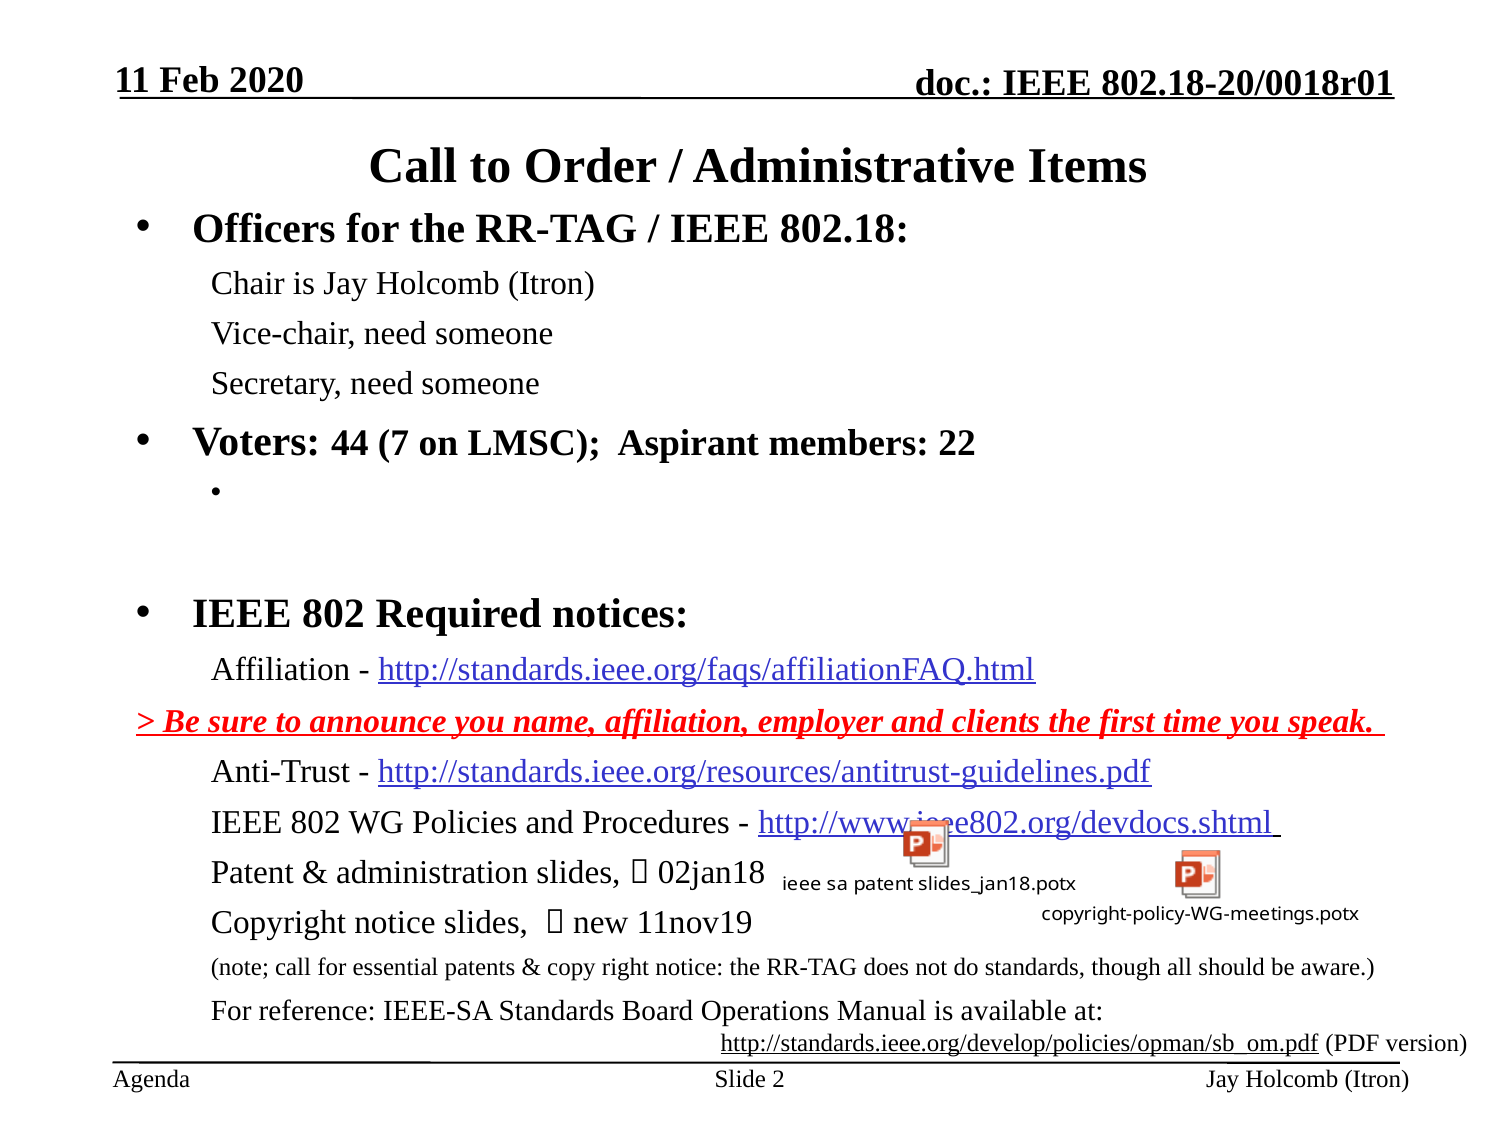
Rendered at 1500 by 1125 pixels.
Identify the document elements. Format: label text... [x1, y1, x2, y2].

footer Jay Holcomb (Itron) [887, 1061, 1411, 1093]
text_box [1003, 849, 1396, 932]
slide_number Slide 2 [699, 1061, 800, 1123]
title Call to Order / Administrative Items [120, 99, 1396, 192]
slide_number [114, 62, 538, 101]
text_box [757, 819, 1099, 902]
list Officers for the RR-TAG / IEEE 802.18: Chair is Jay Holcomb (Itron) Vice-chair, need someone Secretary, need someone Voters: 44 (7 on LMSC); Aspirant members: 22 A quorum is met since this meeting was announced more then 45 days ago. IEEE 802 Required notices: Affiliation - http://standards.ieee.org/faqs/affiliationFAQ.html > Be sure to announce you name, affiliation, employer and clients the first time you speak. Anti-Trust - http://standards.ieee.org/resources/antitrust-guidelines.pdf IEEE 802 WG Policies and Procedures - http://www.ieee802.org/devdocs.shtml Patent & administration slides,  02jan18 Copyright notice slides,  new 11nov19 (note; call for essential patents & copy right notice: the RR-TAG does not do standards, though all should be aware.) For reference: IEEE-SA Standards Board Operations Manual is available at: http://standards.ieee.org/develop/policies/opman/sb_om.pdf (PDF version) [120, 192, 1484, 1051]
